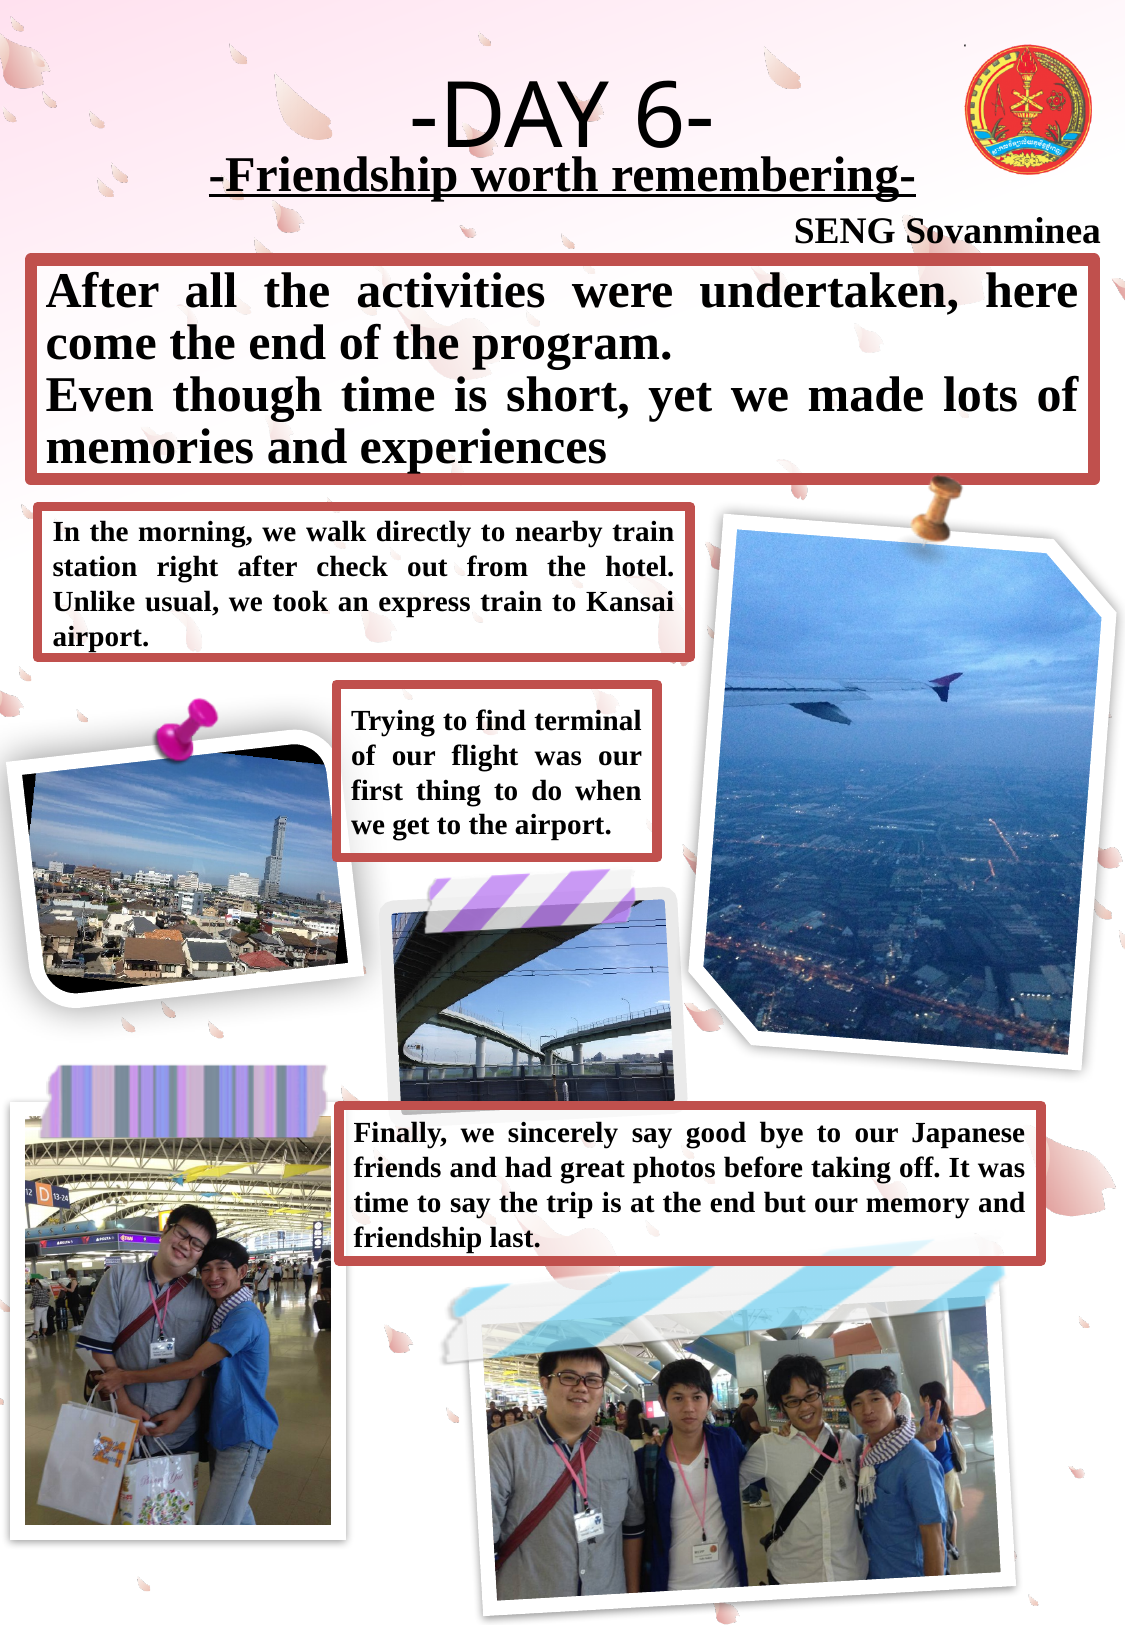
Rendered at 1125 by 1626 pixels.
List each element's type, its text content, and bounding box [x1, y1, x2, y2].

text_box After all the activities were undertaken, here come the end of the program. Even though time is short, yet we made lots of memories and experiences [29, 258, 1096, 481]
picture [0, 0, 1125, 1626]
text_box -Friendship worth remembering- [193, 133, 932, 209]
text_box Trying to find terminal of our flight was our first thing to do when we get to the airport. [334, 682, 659, 860]
text_box In the morning, we walk directly to nearby train station right after check out from the hotel. Unlike usual, we took an express train to Kansai airport. [36, 505, 692, 659]
text_box Finally, we sincerely say good bye to our Japanese friends and had great photos before taking off. It was time to say the trip is at the end but our memory and friendship last. [337, 1103, 1043, 1263]
text_box -DAY 6- [231, 48, 894, 133]
text_box SENG Sovanminea [765, 199, 1125, 259]
